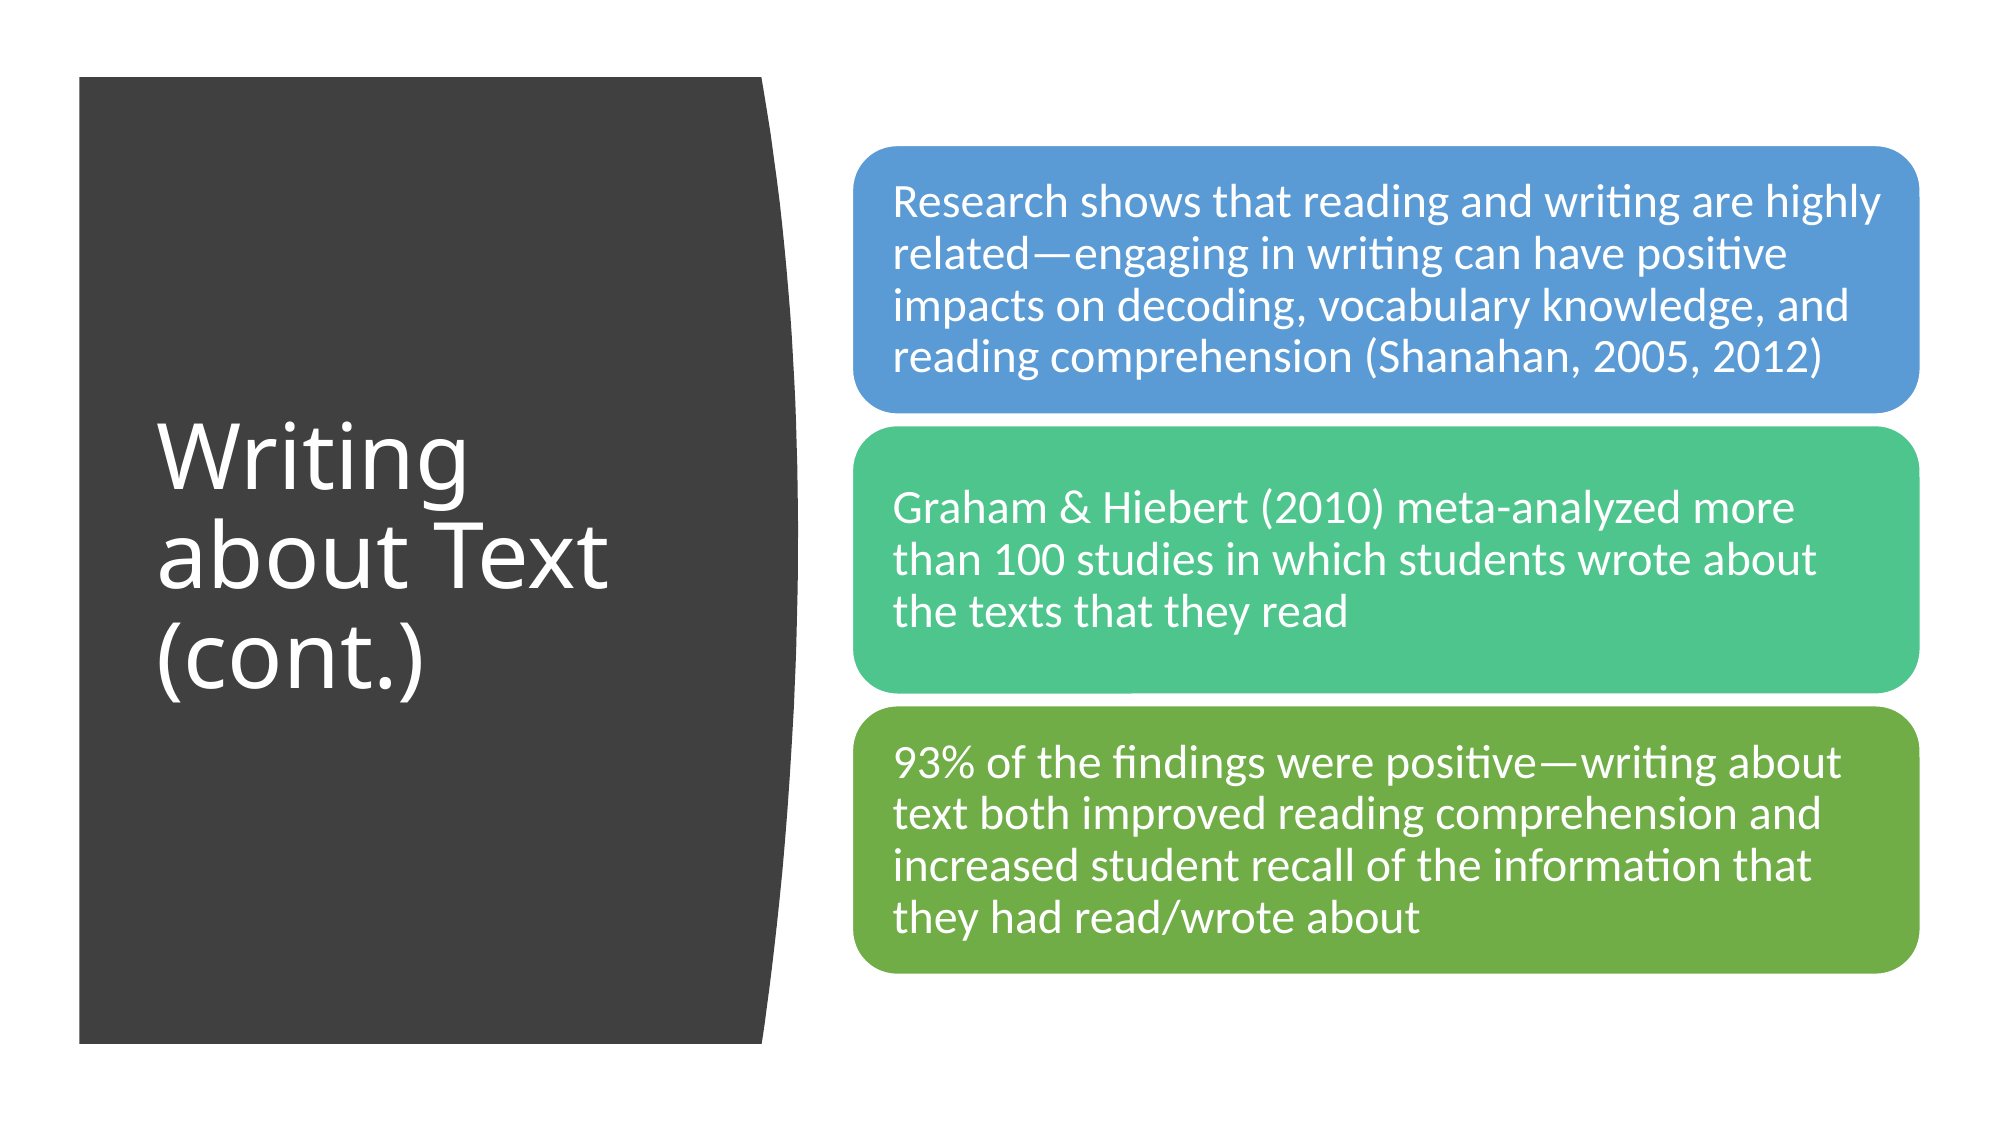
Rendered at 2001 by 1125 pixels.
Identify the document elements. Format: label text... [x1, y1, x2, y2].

title Writing about Text (cont.) [141, 166, 702, 953]
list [852, 77, 1921, 1043]
text_box [78, 76, 800, 1045]
